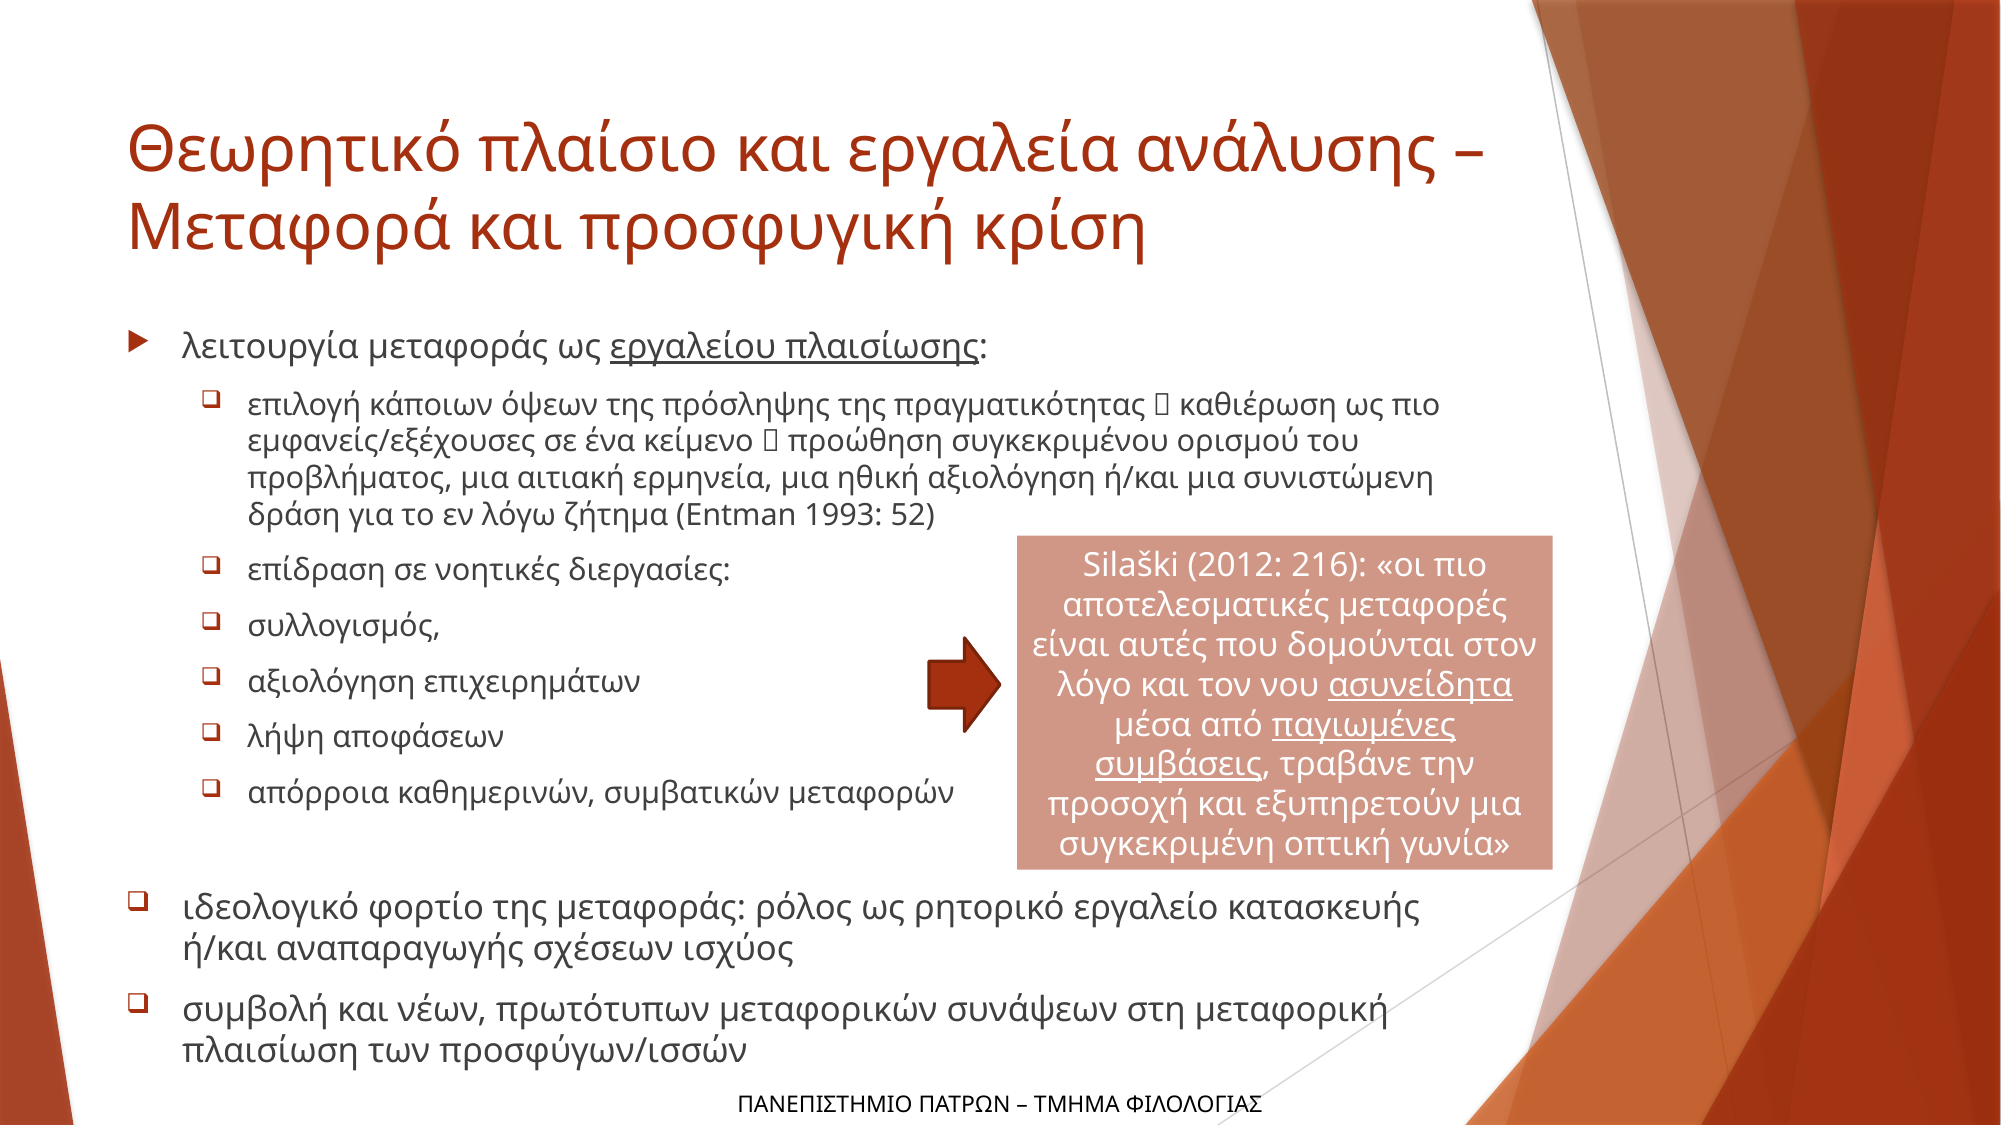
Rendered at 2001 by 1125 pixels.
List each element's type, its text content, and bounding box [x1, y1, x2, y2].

title Θεωρητικό πλαίσιο και εργαλεία ανάλυσης – Μεταφορά και προσφυγική κρίση [111, 99, 1522, 316]
text_box Silaški (2012: 216): «οι πιο αποτελεσματικές μεταφορές είναι αυτές που δομούνται στον λόγο και τον νου ασυνείδητα μέσα από παγιωμένες συμβάσεις, τραβάνε την προσοχή και εξυπηρετούν μια συγκεκριμένη οπτική γωνία» [1017, 535, 1553, 870]
list λειτουργία μεταφοράς ως εργαλείου πλαισίωσης: επιλογή κάποιων όψεων της πρόσληψης της πραγματικότητας  καθιέρωση ως πιο εμφανείς/εξέχουσες σε ένα κείμενο  προώθηση συγκεκριμένου ορισμού του προβλήματος, μια αιτιακή ερμηνεία, μια ηθική αξιολόγηση ή/και μια συνιστώμενη δράση για το εν λόγω ζήτημα (Entman 1993: 52) επίδραση σε νοητικές διεργασίες: συλλογισμός, αξιολόγηση επιχειρημάτων λήψη αποφάσεων απόρροια καθημερινών, συμβατικών μεταφορών ιδεολογικό φορτίο της μεταφοράς: ρόλος ως ρητορικό εργαλείο κατασκευής ή/και αναπαραγωγής σχέσεων ισχύος συμβολή και νέων, πρωτότυπων μεταφορικών συνάψεων στη μεταφορική πλαισίωση των προσφύγων/ισσών [111, 316, 1522, 1083]
text_box [927, 636, 1002, 733]
text_box ΠΑΝΕΠΙΣΤΗΜΙΟ ΠΑΤΡΩΝ – ΤΜΗΜΑ ΦΙΛΟΛΟΓΙΑΣ [618, 1082, 1382, 1125]
